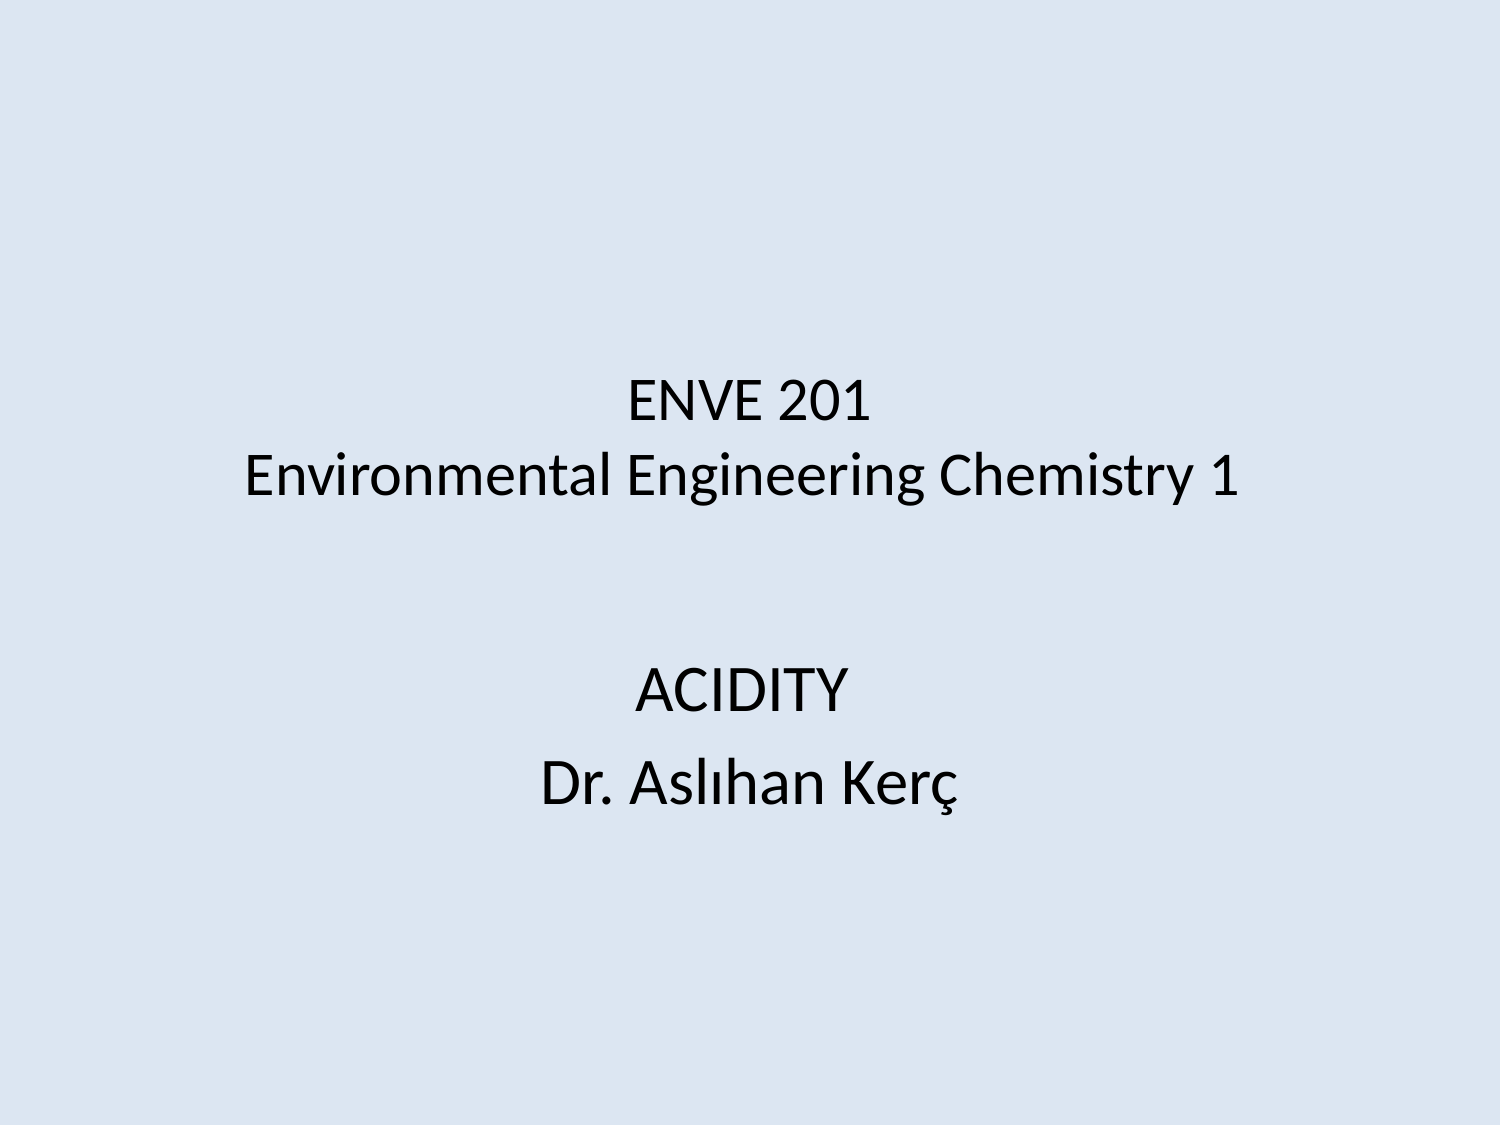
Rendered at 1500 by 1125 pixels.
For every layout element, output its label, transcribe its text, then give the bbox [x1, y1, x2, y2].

title ENVE 201 Environmental Engineering Chemistry 1 [112, 349, 1388, 591]
subtitle ACIDITY Dr. Aslıhan Kerç [224, 637, 1276, 926]
